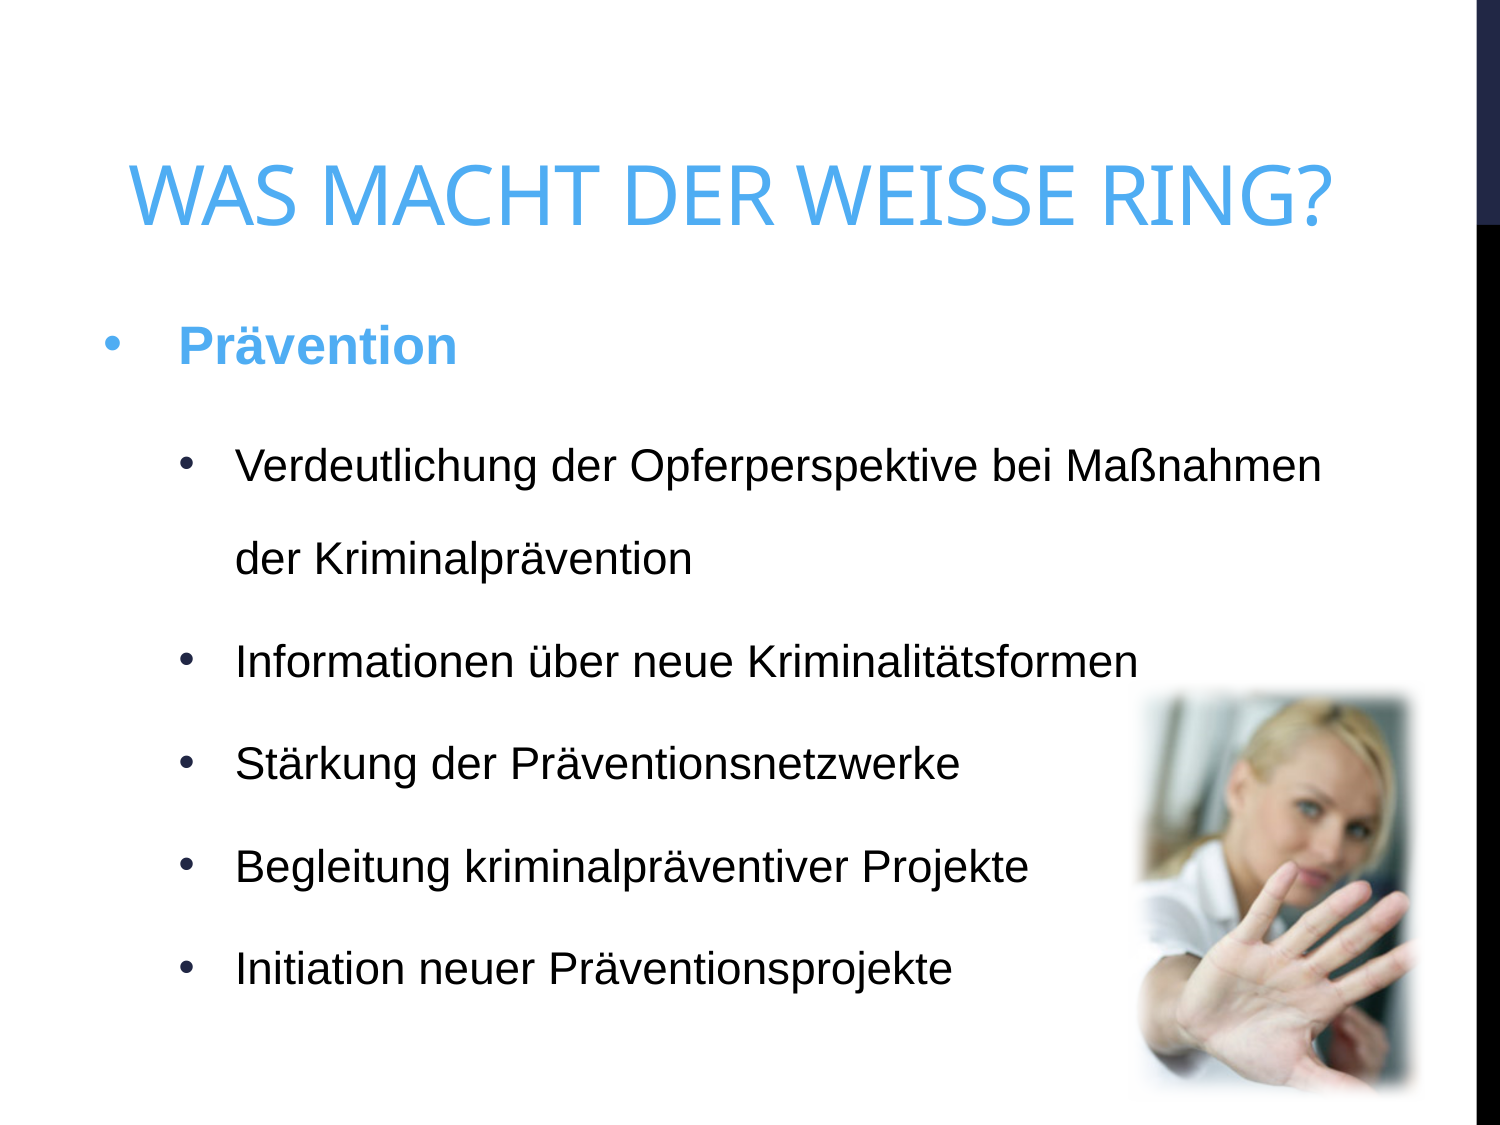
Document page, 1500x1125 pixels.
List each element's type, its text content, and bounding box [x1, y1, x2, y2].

picture [1127, 680, 1426, 1102]
list Prävention Verdeutlichung der Opferperspektive bei Maßnahmen der Kriminalprävention Informationen über neue Kriminalitätsformen Stärkung der Präventionsnetzwerke Begleitung kriminalpräventiver Projekte Initiation neuer Präventionsprojekte [88, 302, 1353, 1021]
title Was Macht der weisse Ring? [75, 25, 1388, 250]
